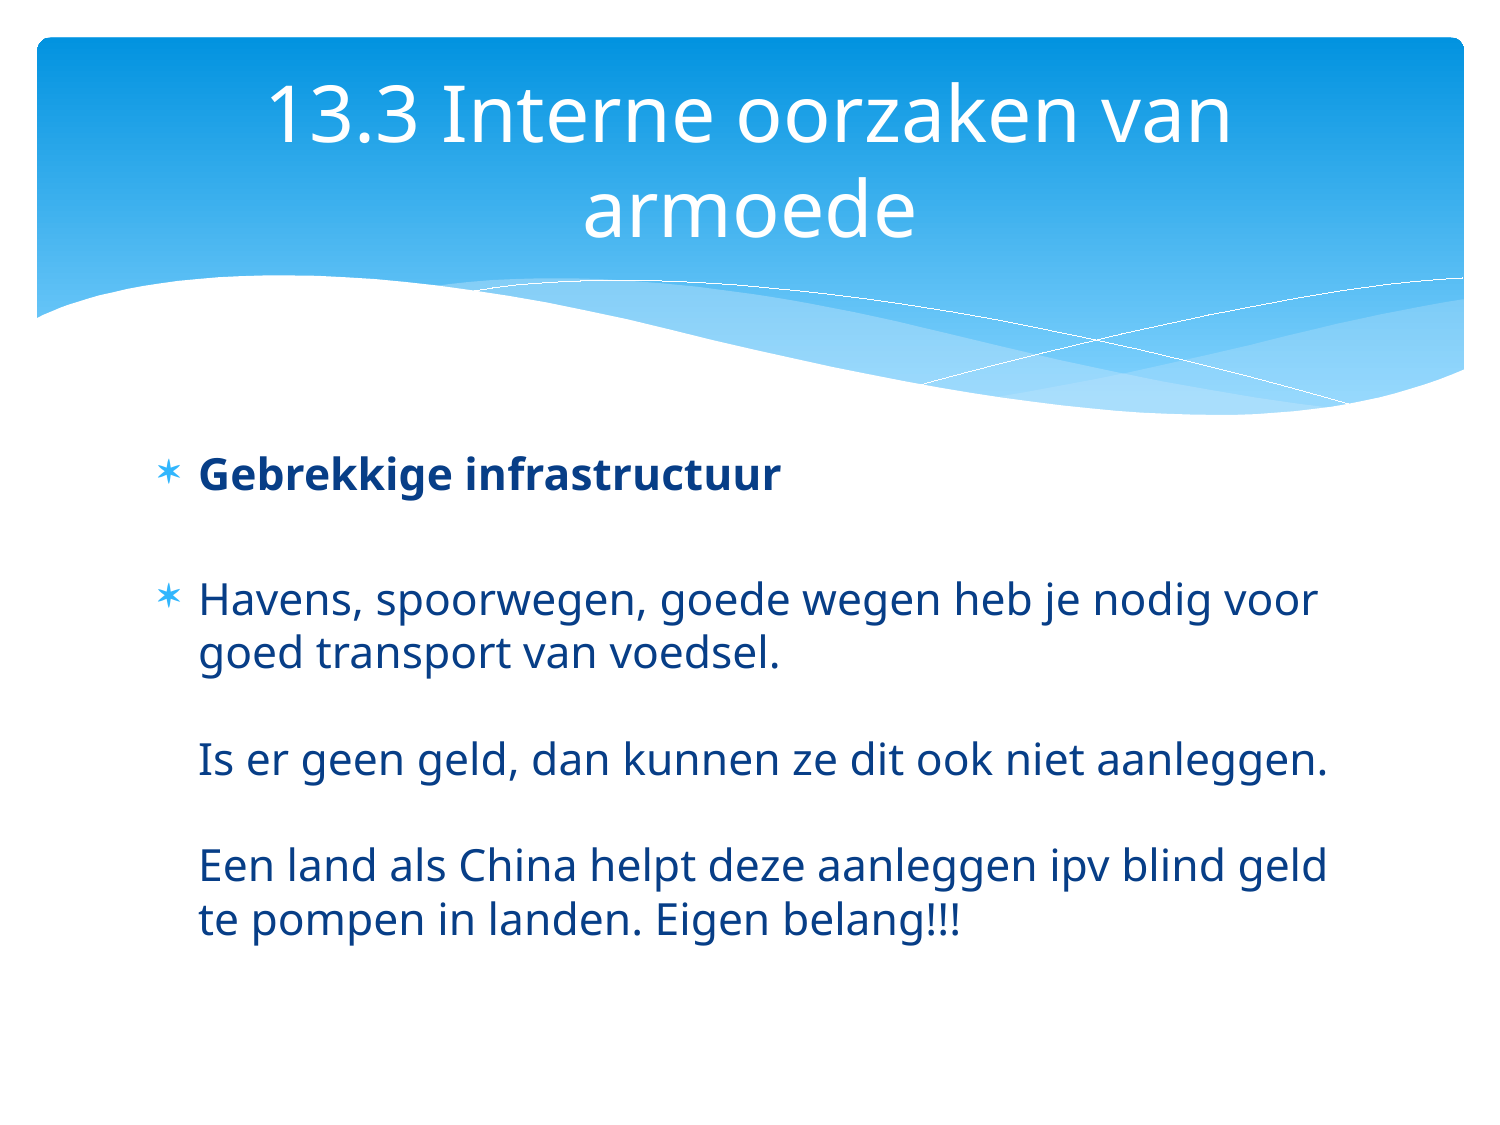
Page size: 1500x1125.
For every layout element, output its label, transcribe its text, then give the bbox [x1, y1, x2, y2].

list Gebrekkige infrastructuur Havens, spoorwegen, goede wegen heb je nodig voor goed transport van voedsel. Is er geen geld, dan kunnen ze dit ook niet aanleggen. Een land als China helpt deze aanleggen ipv blind geld te pompen in landen. Eigen belang!!! [143, 438, 1359, 1005]
title 13.3 Interne oorzaken van armoede [75, 55, 1425, 261]
